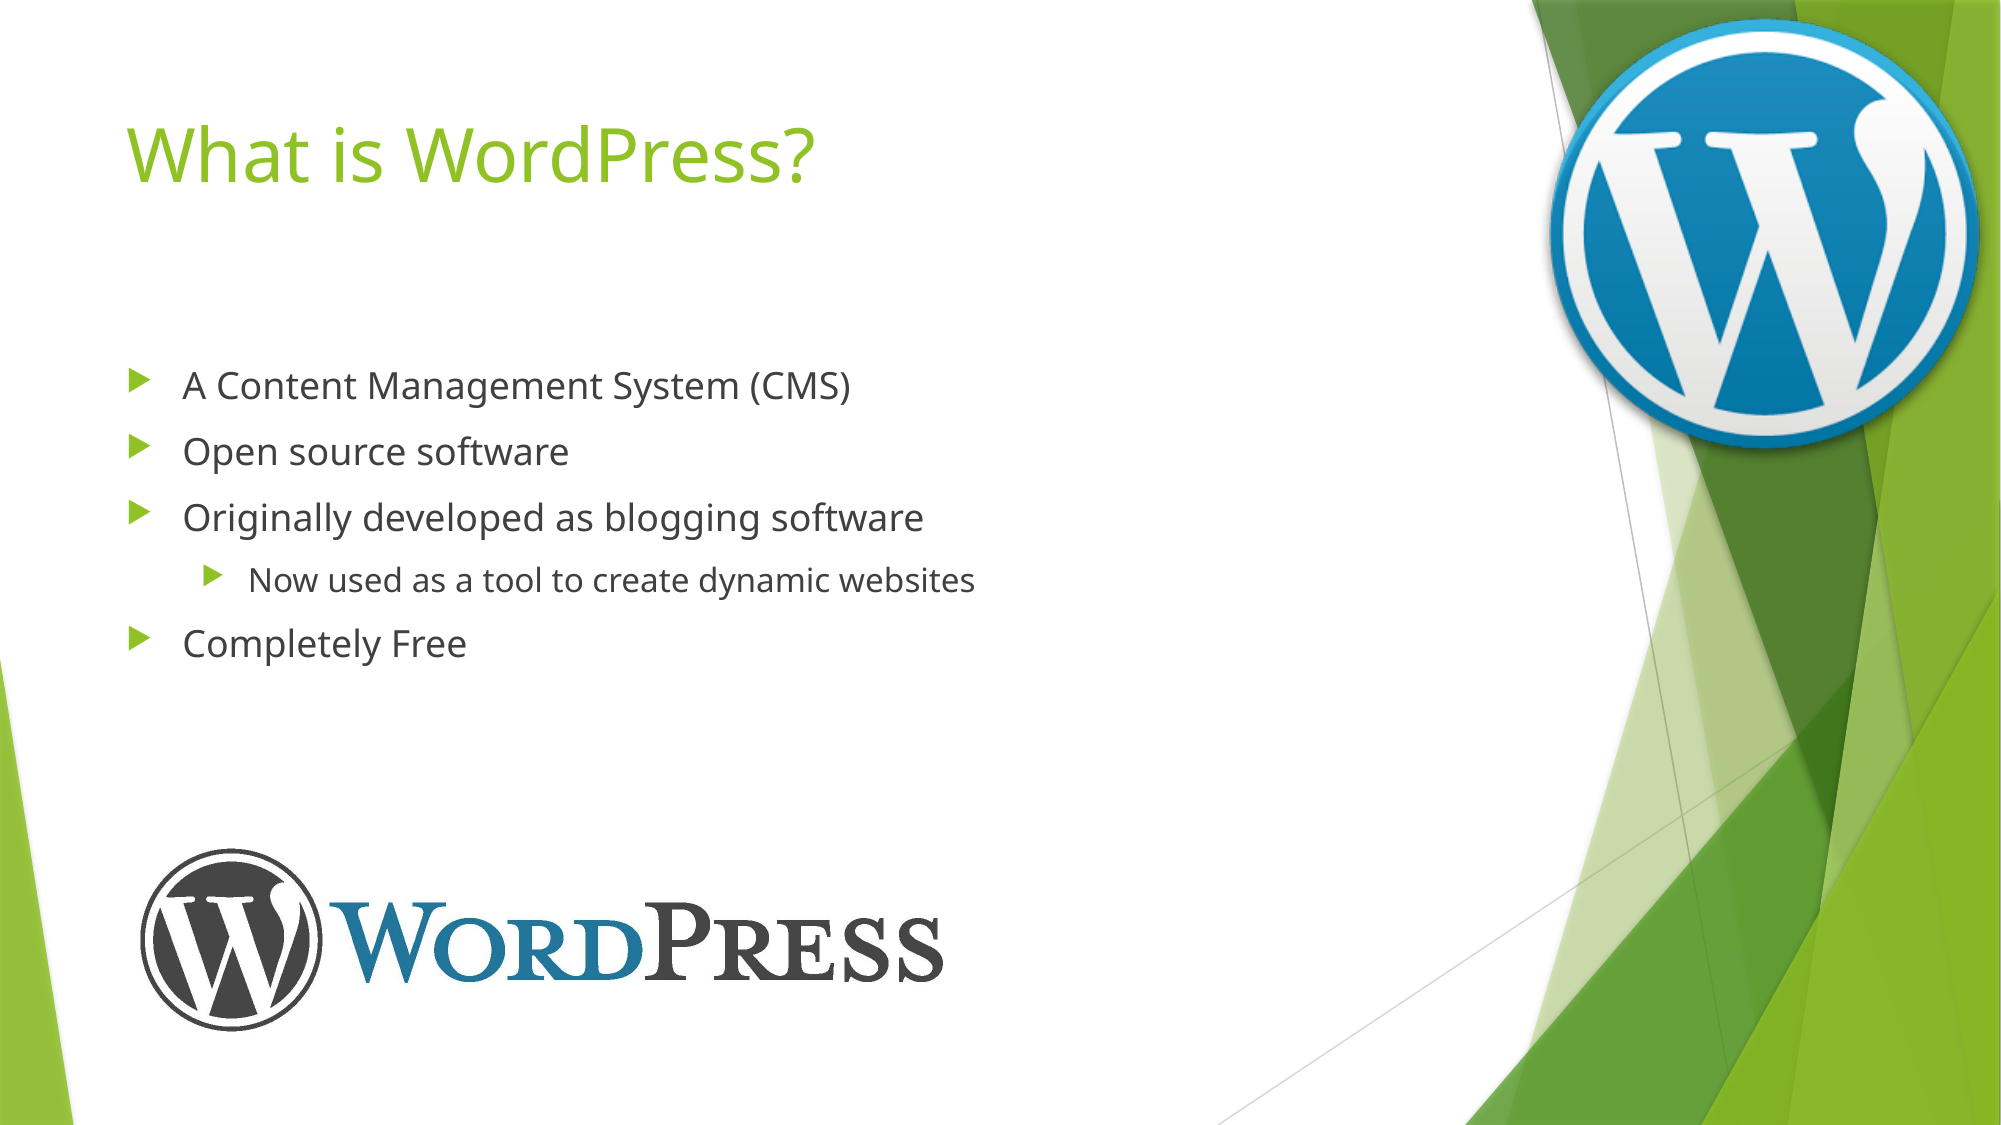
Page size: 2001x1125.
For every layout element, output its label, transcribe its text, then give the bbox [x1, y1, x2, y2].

picture [90, 787, 992, 1089]
list A Content Management System (CMS) Open source software Originally developed as blogging software Now used as a tool to create dynamic websites Completely Free [111, 354, 1522, 992]
picture [1530, 0, 2000, 470]
title What is WordPress? [111, 99, 1522, 317]
